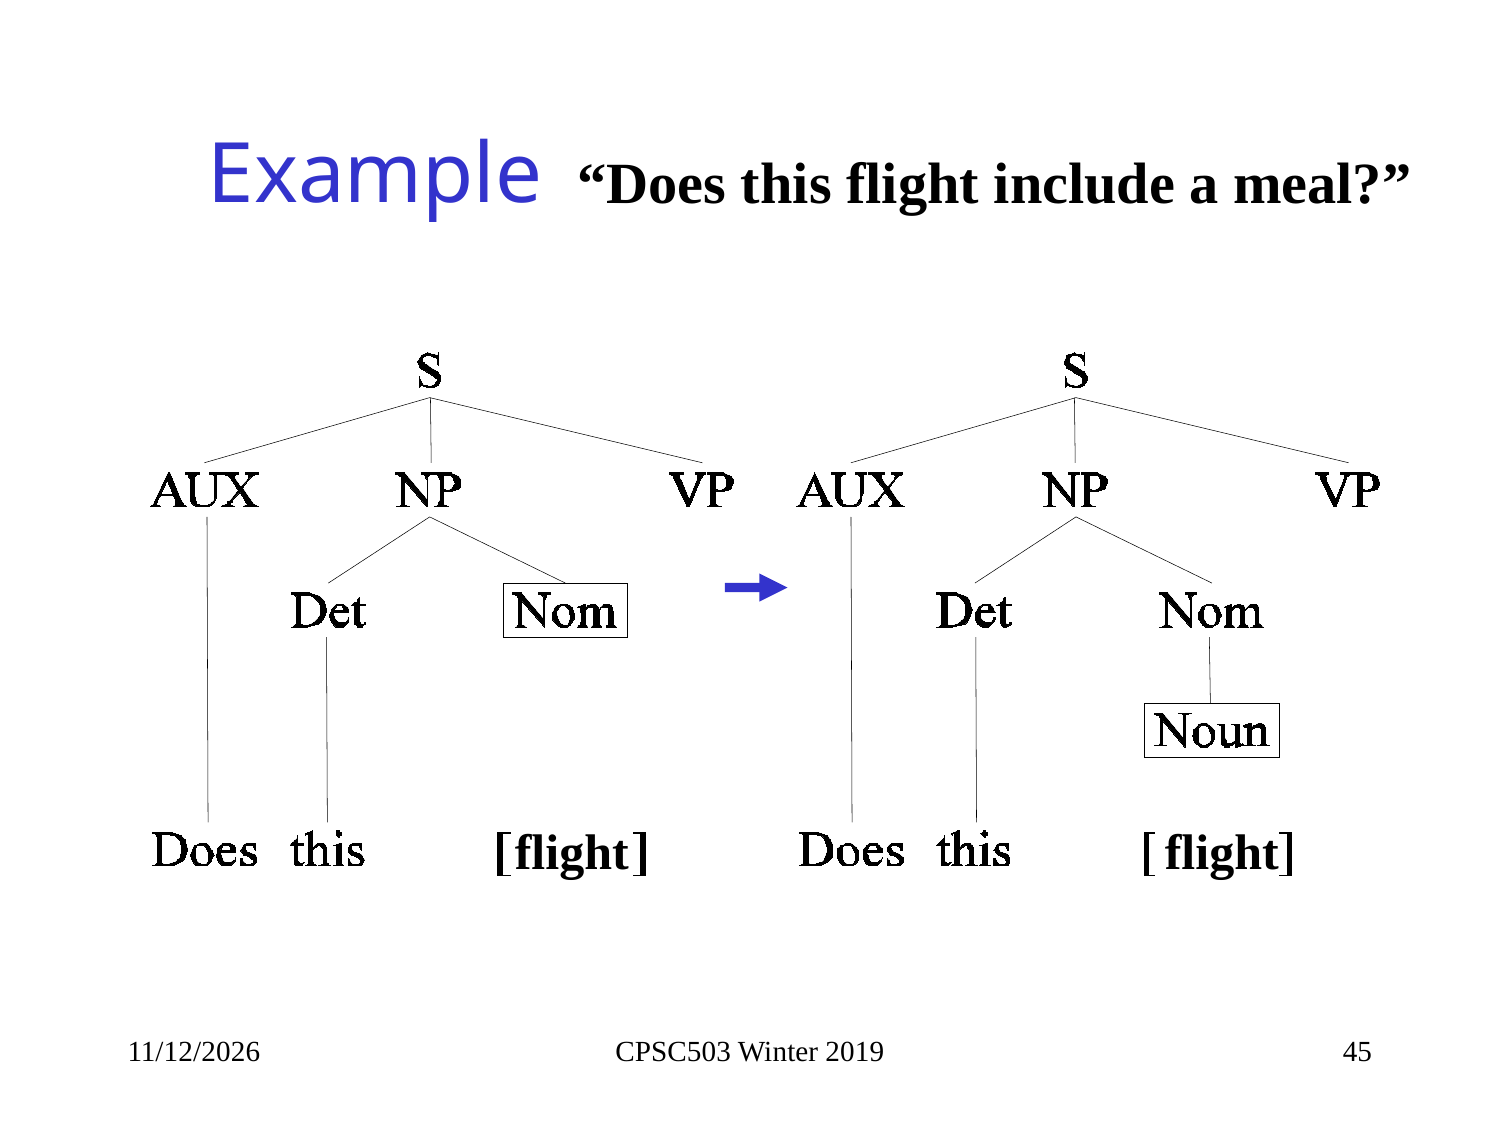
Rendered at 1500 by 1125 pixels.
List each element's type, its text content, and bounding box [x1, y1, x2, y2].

text_box [1143, 703, 1280, 758]
text_box [152, 832, 188, 866]
text_box [240, 843, 257, 866]
text_box [936, 835, 952, 866]
text_box [831, 472, 867, 507]
text_box [837, 843, 859, 866]
text_box [185, 472, 222, 507]
text_box [980, 830, 988, 838]
text_box [1198, 604, 1222, 628]
text_box [1224, 604, 1264, 628]
text_box [887, 843, 904, 866]
text_box [1042, 472, 1080, 507]
text_box [190, 843, 215, 866]
text_box Example [87, 75, 663, 263]
footer CPSC503 Winter 2019 [512, 1024, 988, 1101]
text_box [291, 592, 327, 628]
text_box [351, 597, 366, 628]
text_box [993, 843, 1010, 866]
text_box [503, 583, 628, 638]
text_box [434, 472, 461, 507]
text_box [290, 835, 305, 866]
text_box [150, 472, 187, 507]
text_box [1352, 472, 1380, 507]
text_box flight [500, 812, 644, 888]
text_box [395, 472, 434, 507]
text_box [975, 604, 996, 628]
text_box [1081, 472, 1108, 507]
text_box [996, 597, 1012, 628]
text_box [1064, 352, 1088, 388]
text_box [936, 592, 973, 628]
text_box [348, 843, 365, 866]
text_box [417, 352, 441, 388]
text_box [868, 472, 905, 507]
text_box [305, 830, 331, 866]
text_box [724, 581, 788, 594]
text_box [669, 472, 706, 507]
slide_number 45 [1074, 1024, 1388, 1101]
text_box [1315, 472, 1352, 507]
text_box [796, 472, 833, 507]
text_box [329, 604, 349, 628]
text_box [216, 843, 236, 866]
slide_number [112, 1024, 426, 1101]
text_box “Does this flight include a meal?” [562, 137, 1428, 223]
text_box [333, 843, 344, 866]
text_box [1144, 832, 1149, 876]
text_box [979, 843, 991, 866]
text_box [221, 472, 259, 507]
text_box [1159, 592, 1197, 628]
text_box flight [1149, 812, 1294, 888]
text_box [863, 843, 883, 866]
text_box [951, 830, 978, 866]
text_box [336, 830, 342, 838]
text_box [799, 832, 833, 866]
text_box [707, 472, 734, 507]
